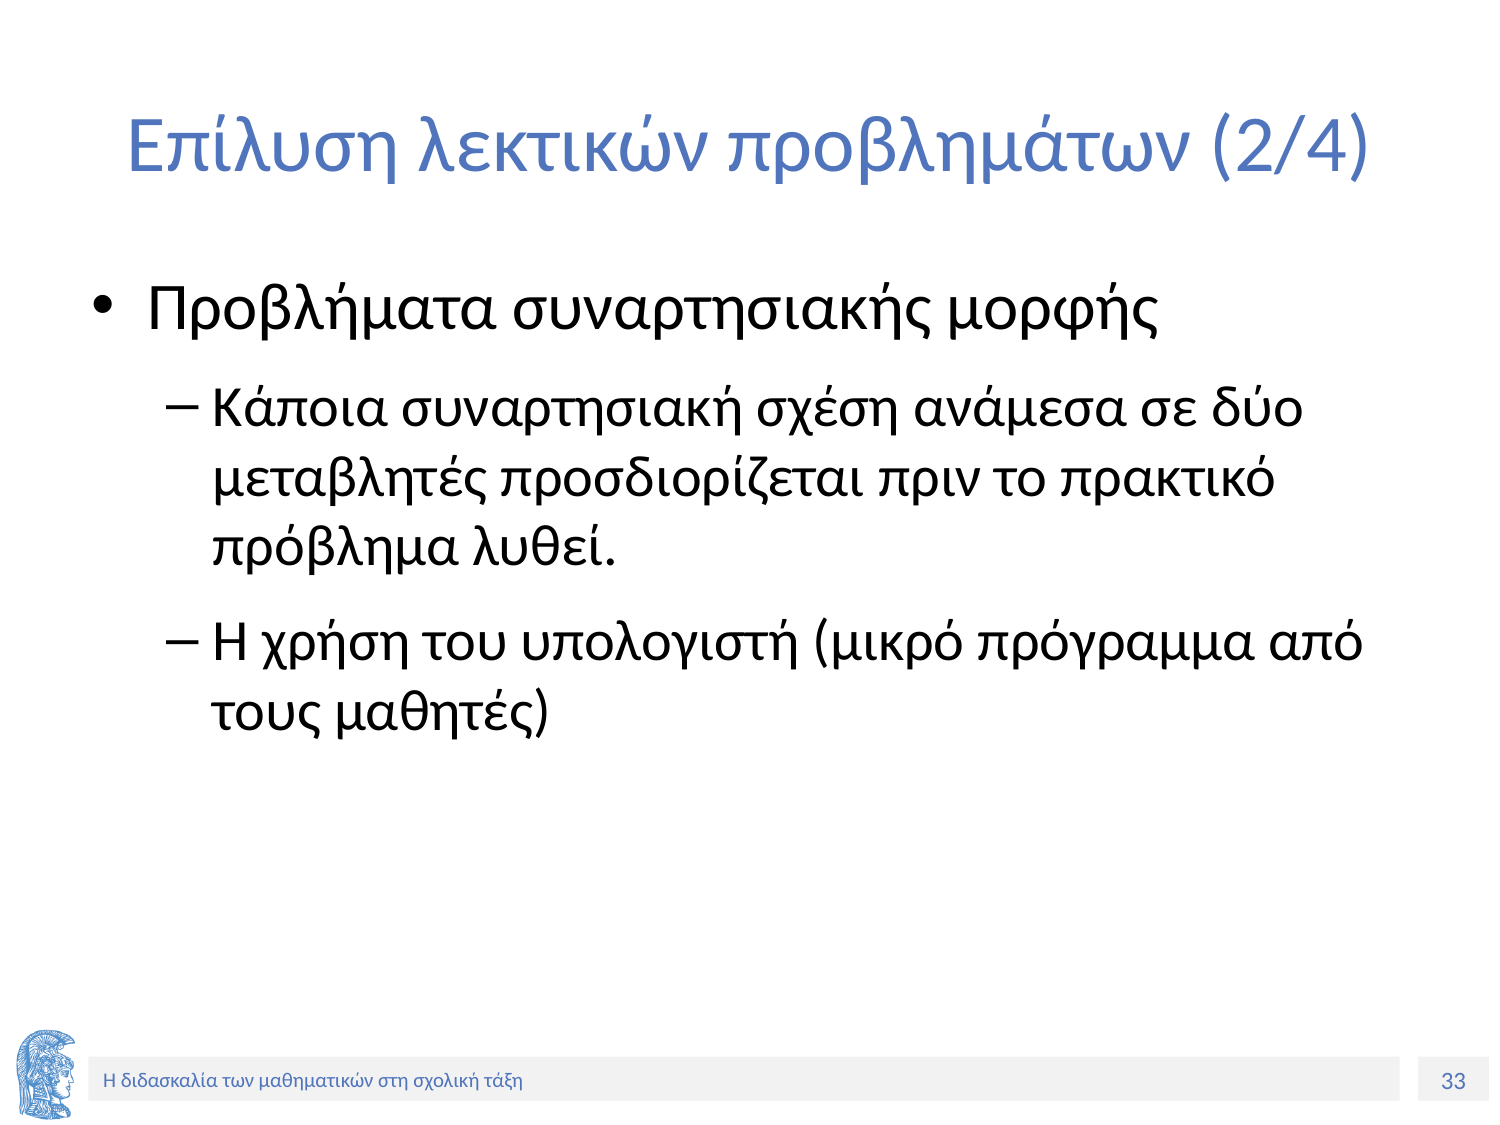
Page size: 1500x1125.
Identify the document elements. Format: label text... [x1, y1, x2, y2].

list Προβλήματα συναρτησιακής μορφής Κάποια συναρτησιακή σχέση ανάμεσα σε δύο μεταβλητές προσδιορίζεται πριν το πρακτικό πρόβλημα λυθεί. Η χρήση του υπολογιστή (μικρό πρόγραμμα από τους μαθητές) [76, 255, 1427, 998]
picture [9, 1026, 81, 1120]
title Επίλυση λεκτικών προβλημάτων (2/4) [75, 45, 1425, 233]
